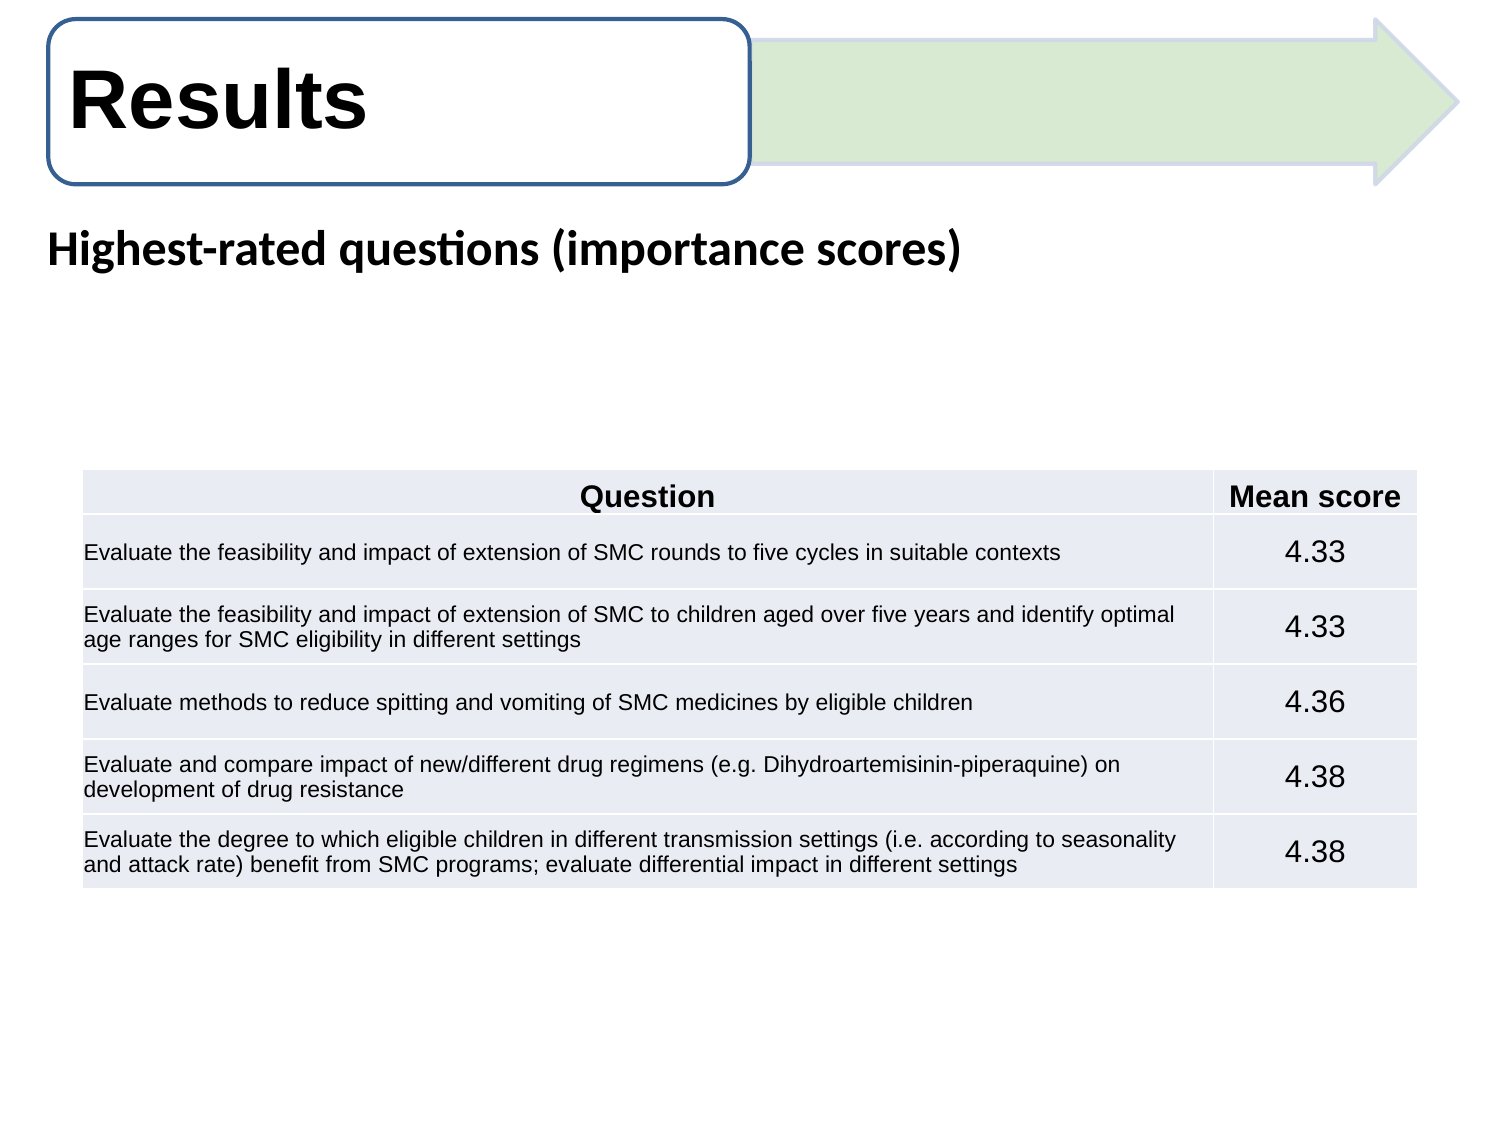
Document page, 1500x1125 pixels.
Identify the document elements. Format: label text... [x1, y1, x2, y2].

table_cell Evaluate methods to reduce spitting and vomiting of SMC medicines by eligible children [83, 665, 1213, 738]
text_box Highest-rated questions (importance scores) [32, 208, 1471, 327]
table_cell 4.38 [1214, 740, 1417, 813]
table_cell Evaluate and compare impact of new/different drug regimens (e.g. Dihydroartemisinin-piperaquine) on development of drug resistance [83, 740, 1213, 813]
table_cell Evaluate the feasibility and impact of extension of SMC to children aged over five years and identify optimal age ranges for SMC eligibility in different settings [83, 590, 1213, 663]
table_cell 4.36 [1214, 665, 1417, 738]
table_cell Evaluate the feasibility and impact of extension of SMC rounds to five cycles in suitable contexts [83, 515, 1213, 588]
table_cell 4.38 [1214, 815, 1417, 888]
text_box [48, 18, 1459, 185]
table_cell 4.33 [1214, 515, 1417, 588]
table_header Question [83, 470, 1213, 513]
table_header Mean score [1214, 470, 1417, 513]
table_cell Evaluate the degree to which eligible children in different transmission settings (i.e. according to seasonality and attack rate) benefit from SMC programs; evaluate differential impact in different settings [83, 815, 1213, 888]
table_cell 4.33 [1214, 590, 1417, 663]
